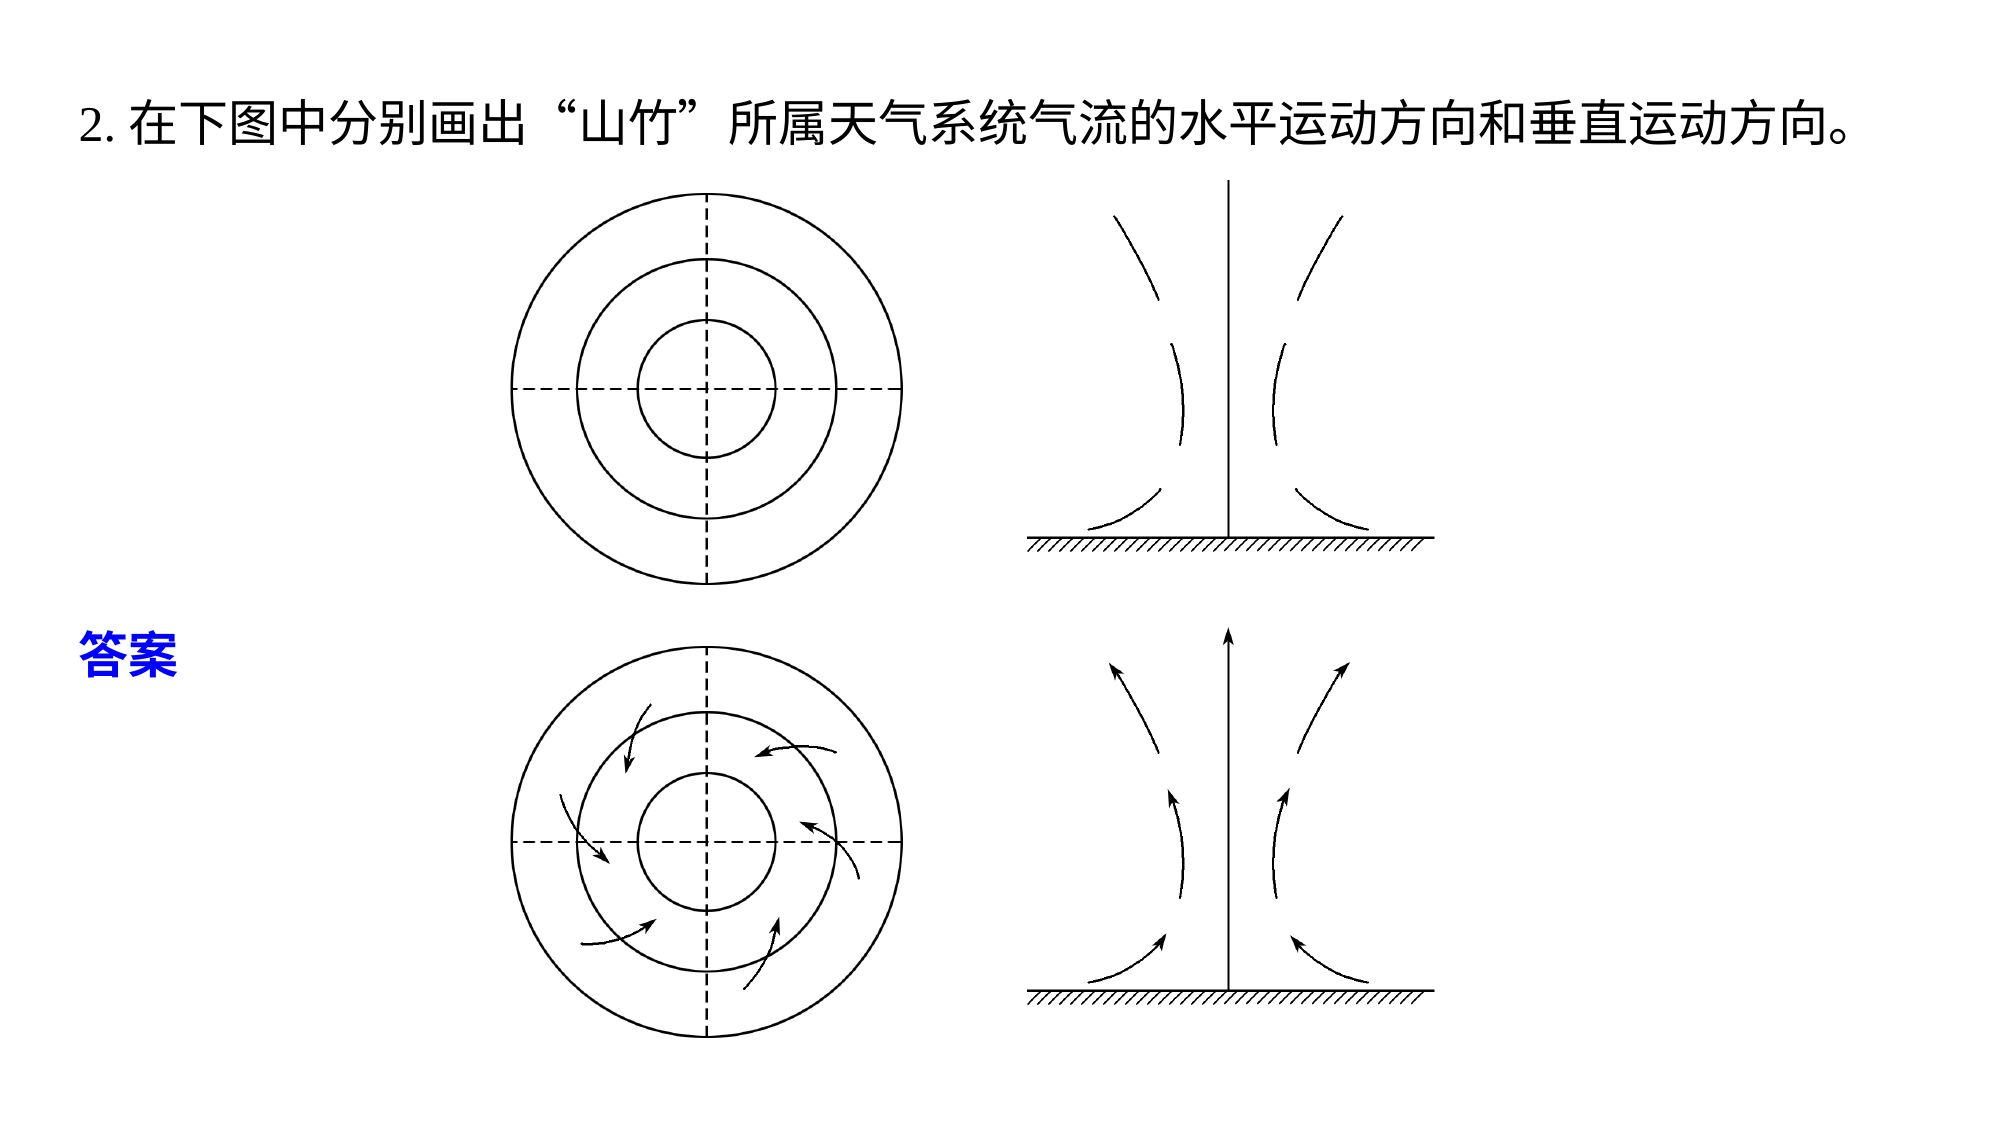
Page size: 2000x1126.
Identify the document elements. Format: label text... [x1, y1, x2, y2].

text_box 2.在下图中分别画出“山竹”所属天气系统气流的水平运动方向和垂直运动方向。 [63, 54, 1936, 160]
picture [490, 620, 1445, 1048]
picture [490, 167, 1445, 595]
text_box 答案 [63, 586, 1936, 691]
